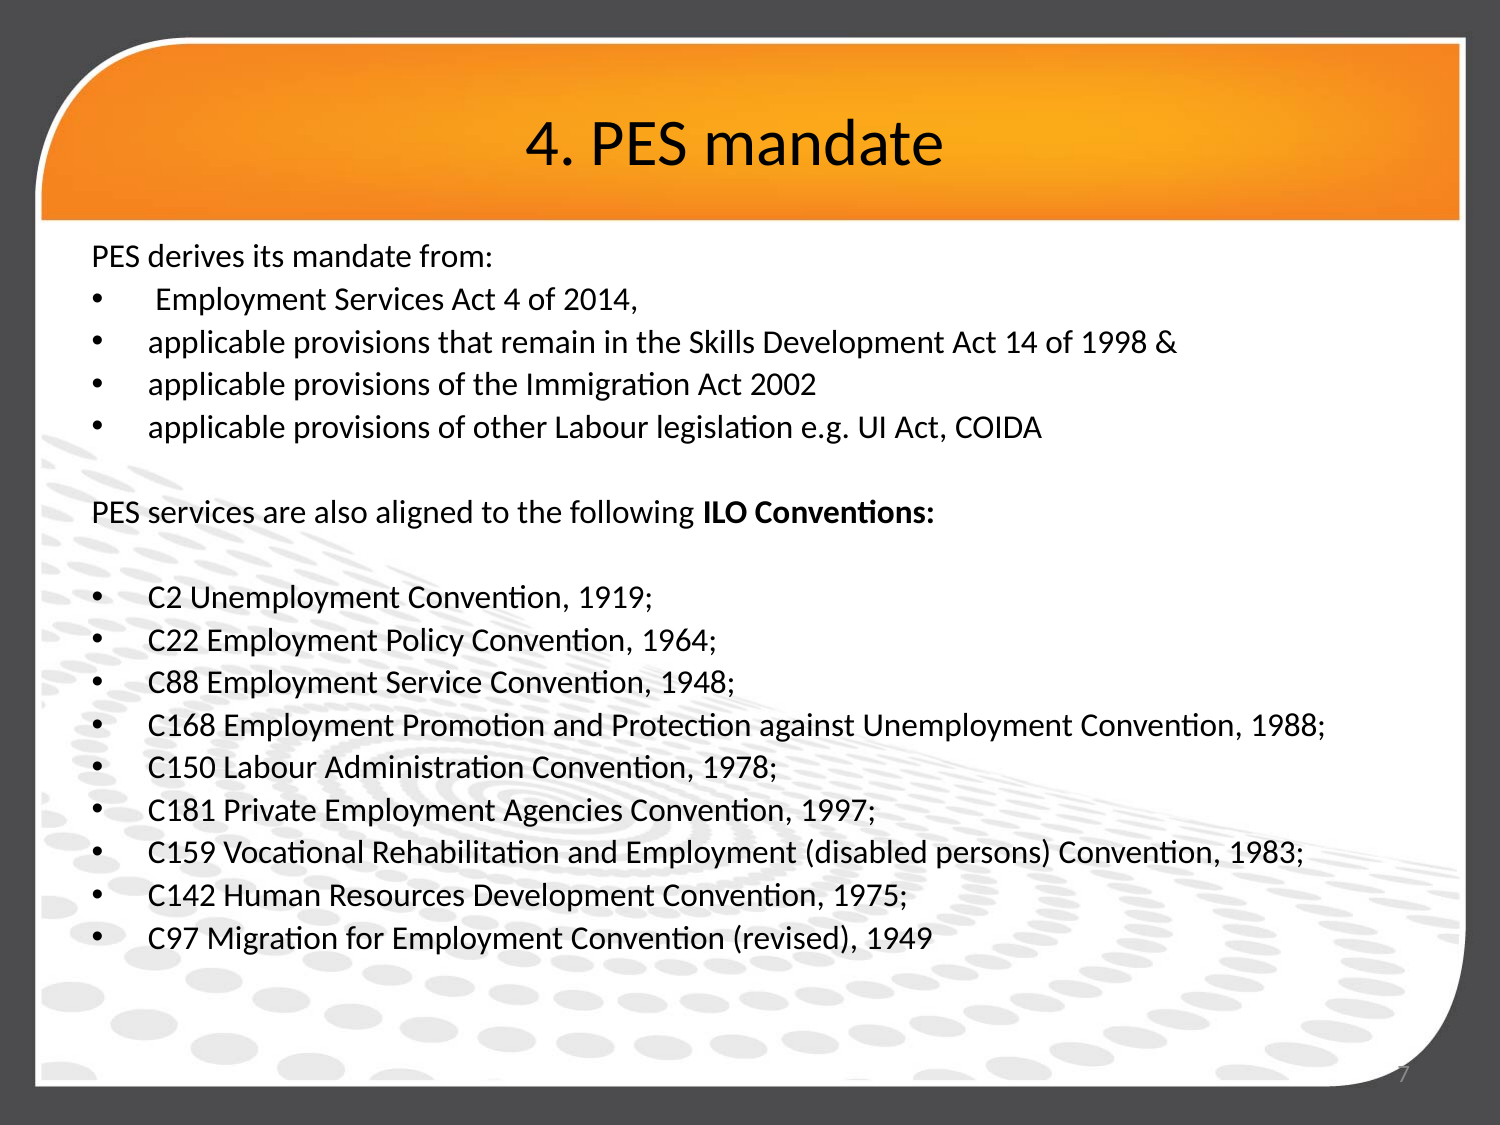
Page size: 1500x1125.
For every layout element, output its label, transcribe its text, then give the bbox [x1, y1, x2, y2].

picture [0, 0, 1500, 1125]
title 4. PES mandate [75, 45, 1425, 233]
slide_number 7 [1074, 1042, 1425, 1103]
list PES derives its mandate from: Employment Services Act 4 of 2014, applicable provisions that remain in the Skills Development Act 14 of 1998 & applicable provisions of the Immigration Act 2002 applicable provisions of other Labour legislation e.g. UI Act, COIDA PES services are also aligned to the following ILO Conventions: C2 Unemployment Convention, 1919; C22 Employment Policy Convention, 1964; C88 Employment Service Convention, 1948; C168 Employment Promotion and Protection against Unemployment Convention, 1988; C150 Labour Administration Convention, 1978; C181 Private Employment Agencies Convention, 1997; C159 Vocational Rehabilitation and Employment (disabled persons) Convention, 1983; C142 Human Resources Development Convention, 1975; C97 Migration for Employment Convention (revised), 1949 [76, 231, 1427, 975]
